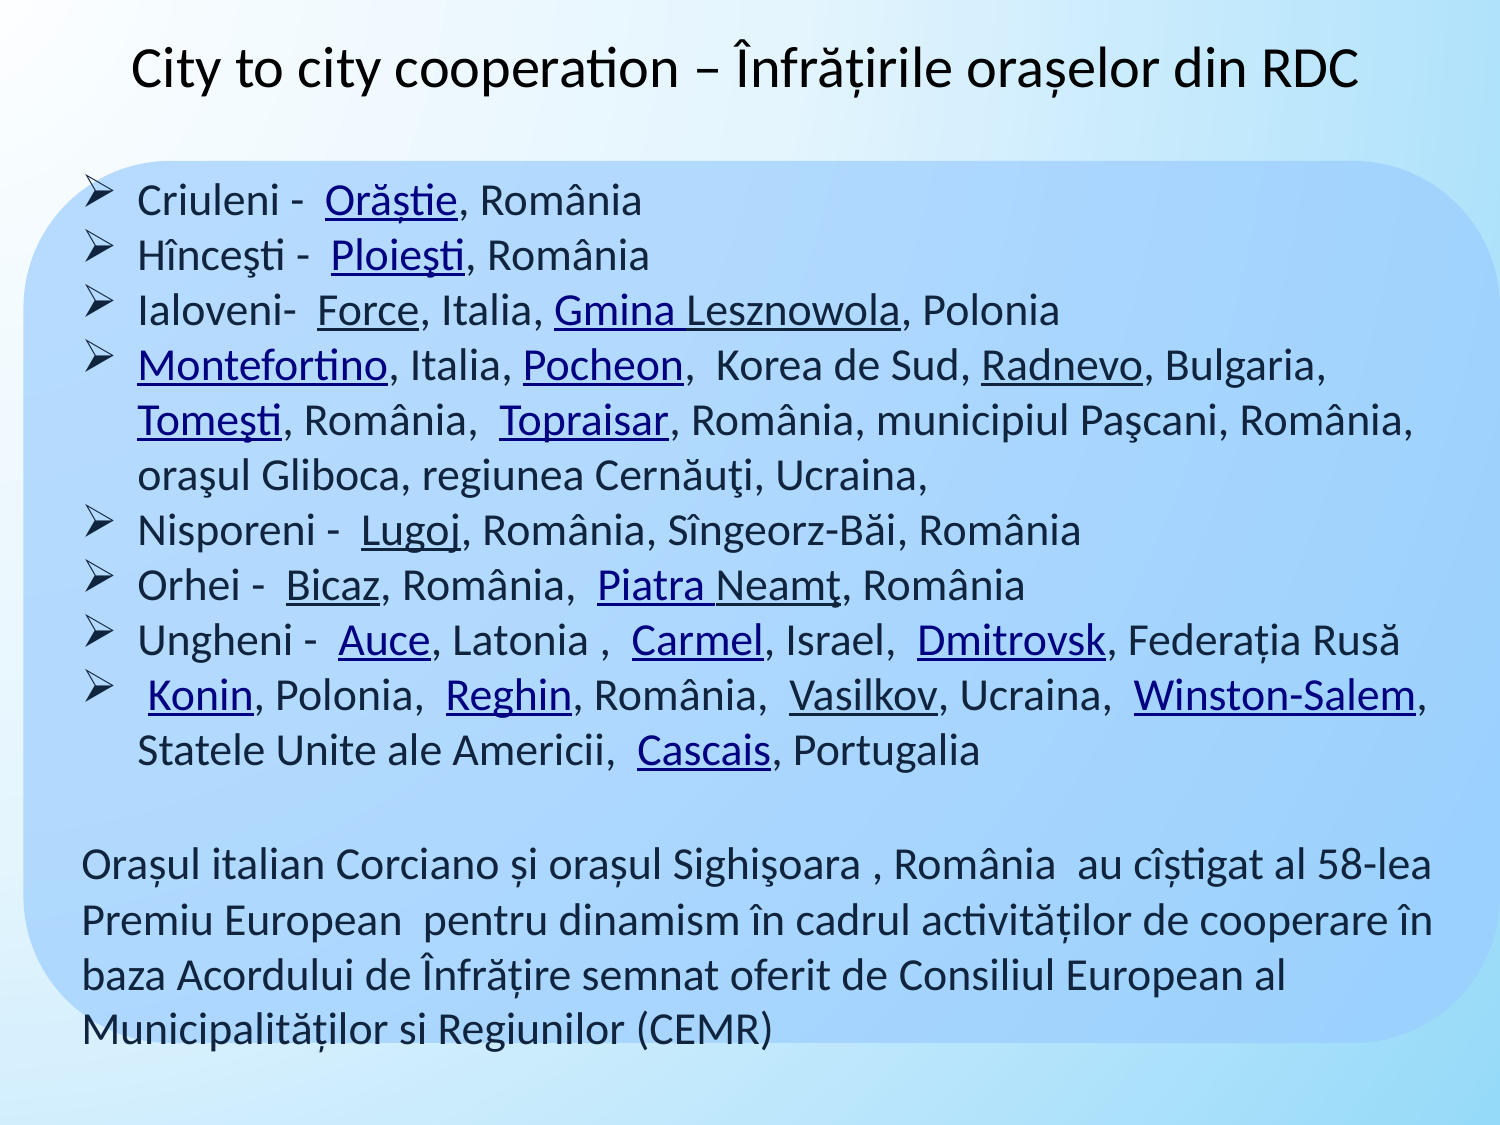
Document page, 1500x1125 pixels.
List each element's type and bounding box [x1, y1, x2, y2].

text_box [0, 0, 1500, 1125]
